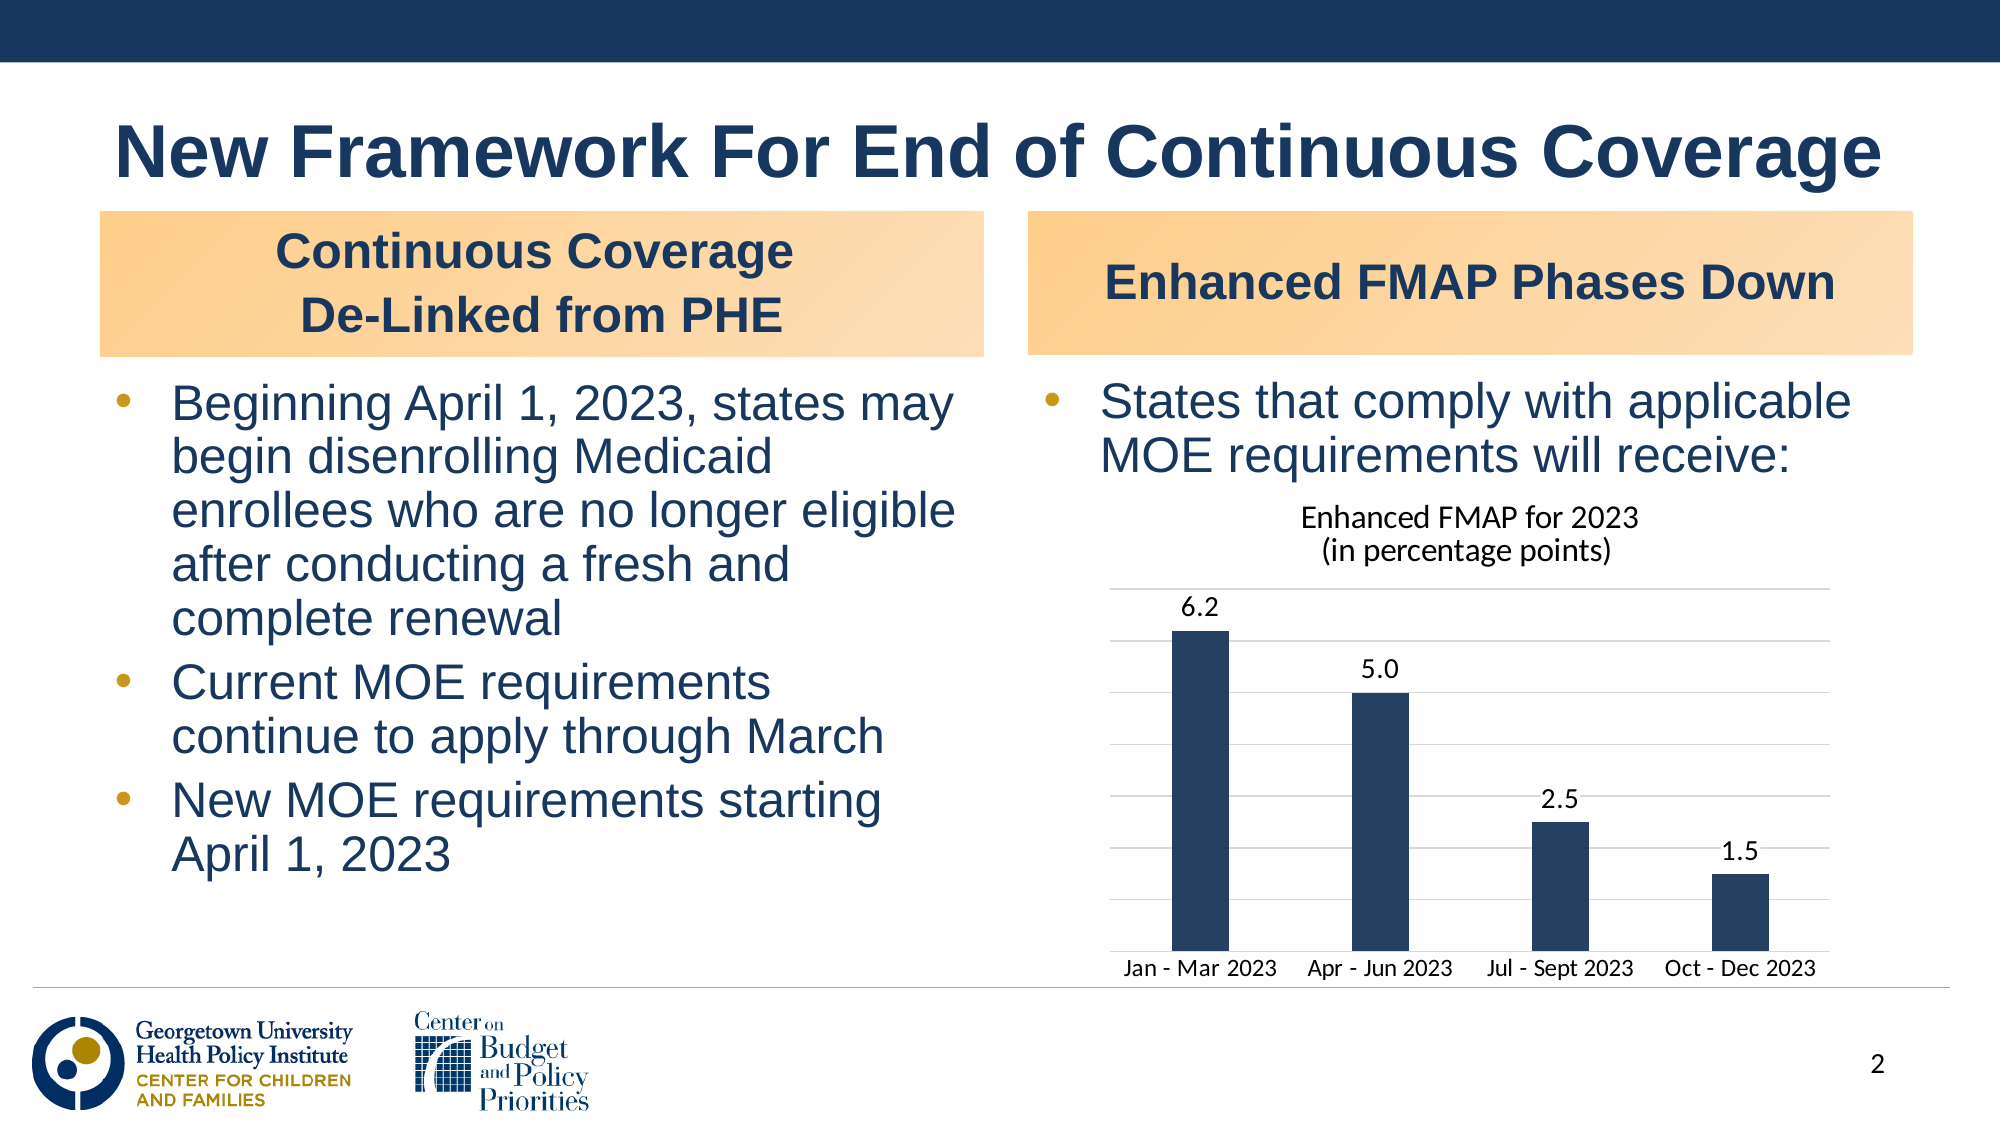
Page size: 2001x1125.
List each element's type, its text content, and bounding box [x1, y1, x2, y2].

slide_number 2 [1749, 1037, 1900, 1098]
picture [3, 1003, 375, 1125]
list Enhanced FMAP Phases Down [1028, 211, 1913, 355]
list Beginning April 1, 2023, states may begin disenrolling Medicaid enrollees who are no longer eligible after conducting a fresh and complete renewal Current MOE requirements continue to apply through March New MOE requirements starting April 1, 2023 [99, 369, 984, 1025]
chart [1095, 474, 1846, 993]
list Continuous Coverage De-Linked from PHE [99, 211, 984, 357]
title New Framework For End of Continuous Coverage [0, 62, 2000, 233]
picture [387, 1025, 622, 1122]
list States that comply with applicable MOE requirements will receive: [1028, 367, 1913, 513]
